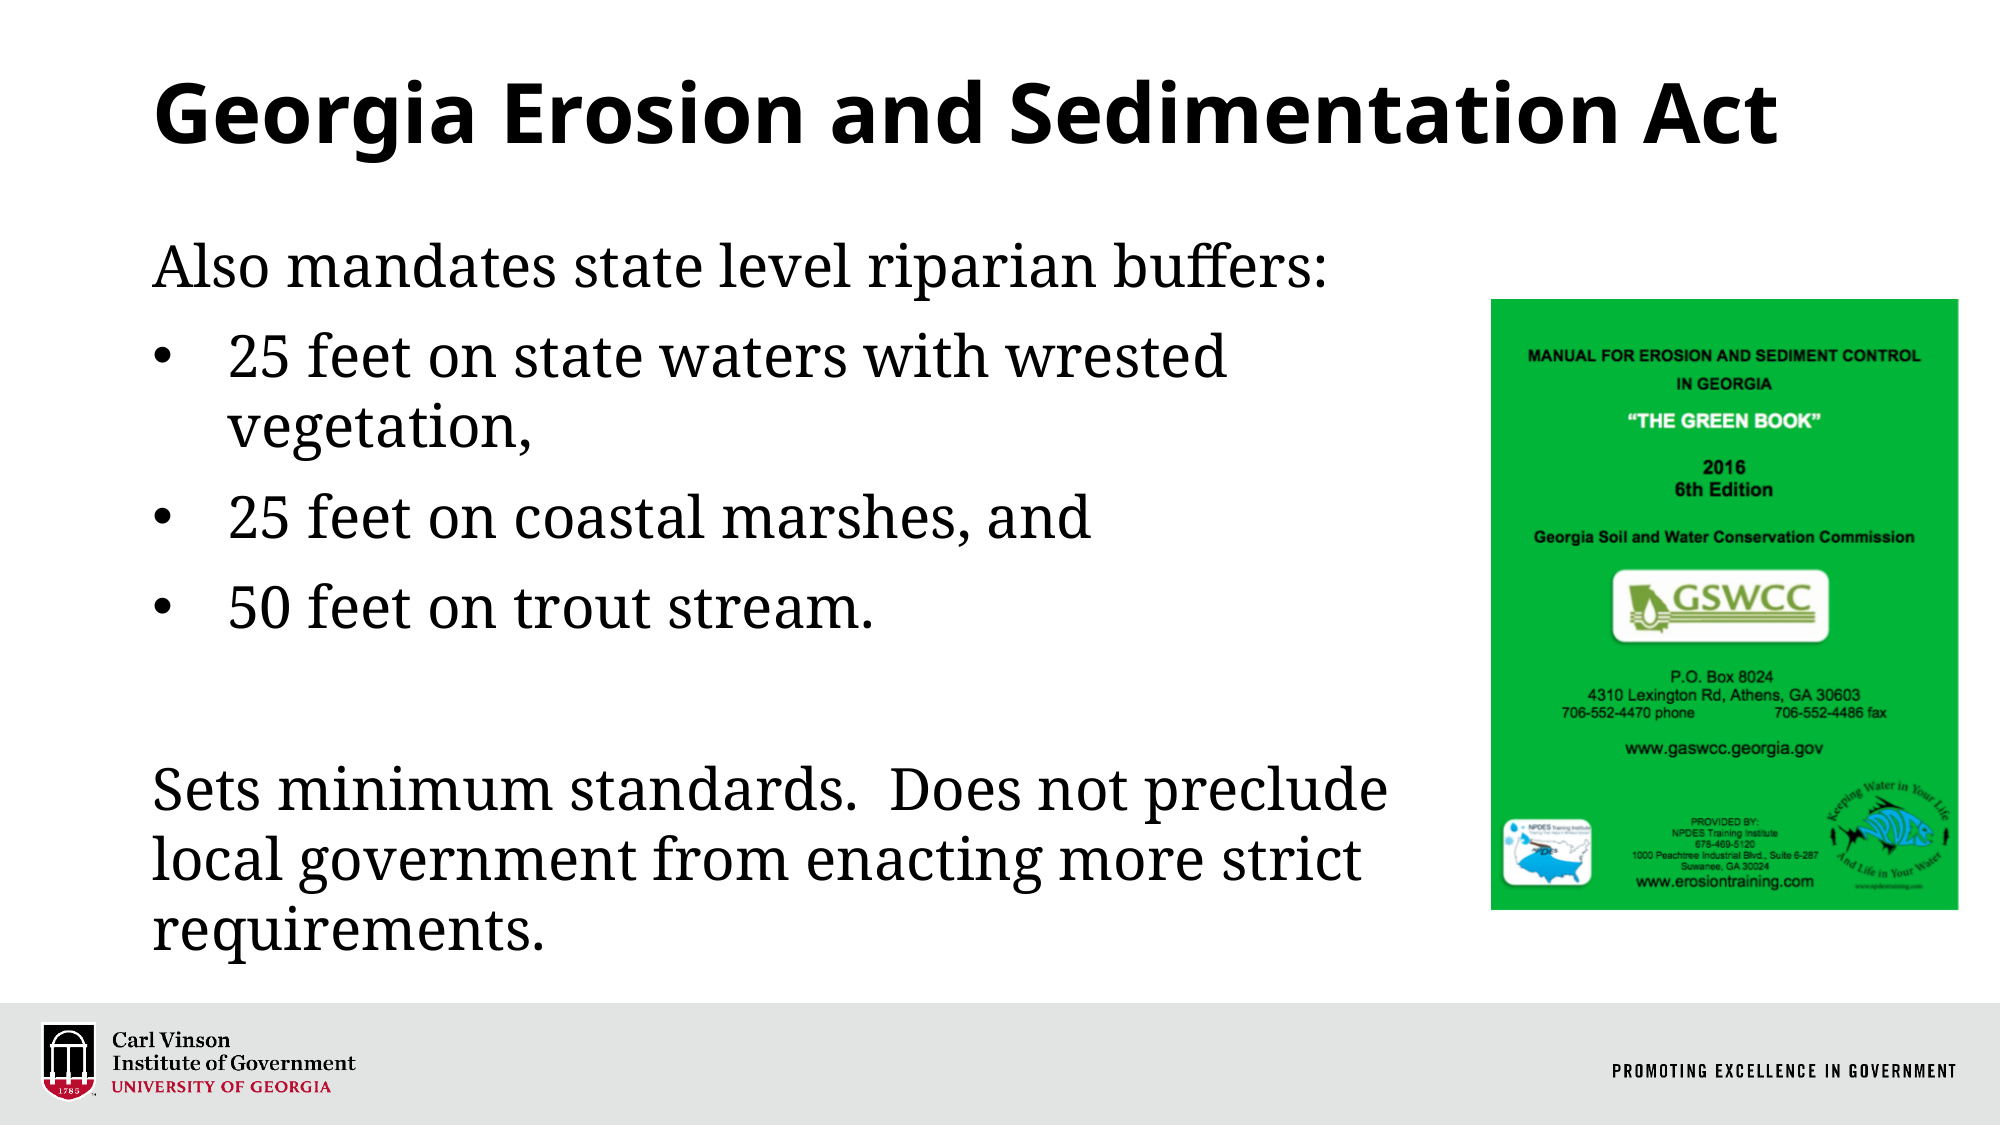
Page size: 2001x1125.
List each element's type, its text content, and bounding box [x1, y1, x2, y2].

title Georgia Erosion and Sedimentation Act [137, 0, 1863, 222]
list Also mandates state level riparian buffers: 25 feet on state waters with wrested vegetation, 25 feet on coastal marshes, and 50 feet on trout stream. Sets minimum standards. Does not preclude local government from enacting more strict requirements. [137, 221, 1491, 1007]
picture [0, 0, 2000, 1125]
